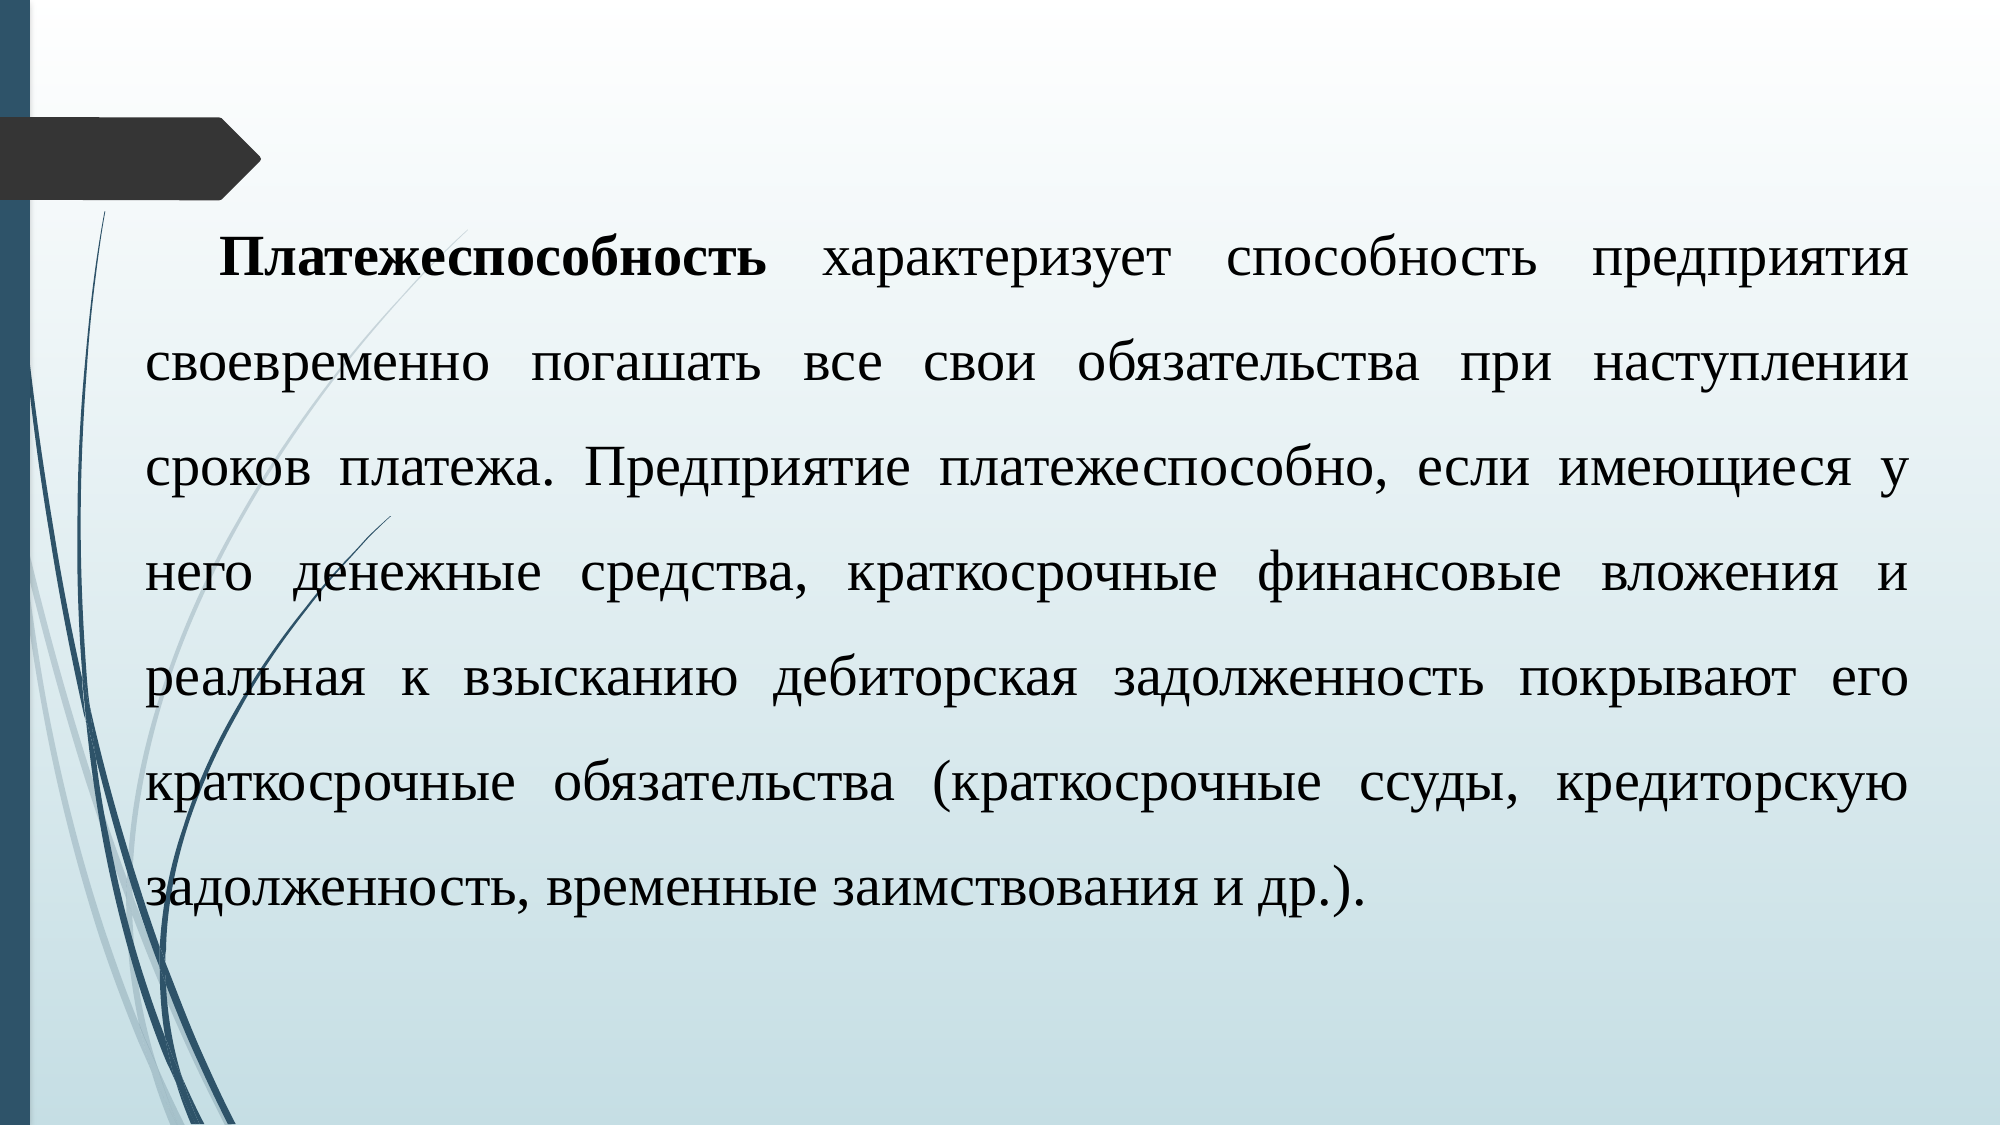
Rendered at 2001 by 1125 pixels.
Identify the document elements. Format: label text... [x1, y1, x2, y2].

text_box Платежеспособность характеризует способность предприятия своевременно погашать все свои обязательства при наступлении сроков платежа. Предприятие платежеспособно, если имеющиеся у него денежные средства, краткосрочные финансовые вложения и реальная к взысканию дебиторская задолженность покрывают его краткосрочные обязательства (краткосрочные ссуды, кредиторскую задолженность, временные заимствования и др.). [130, 175, 1925, 925]
